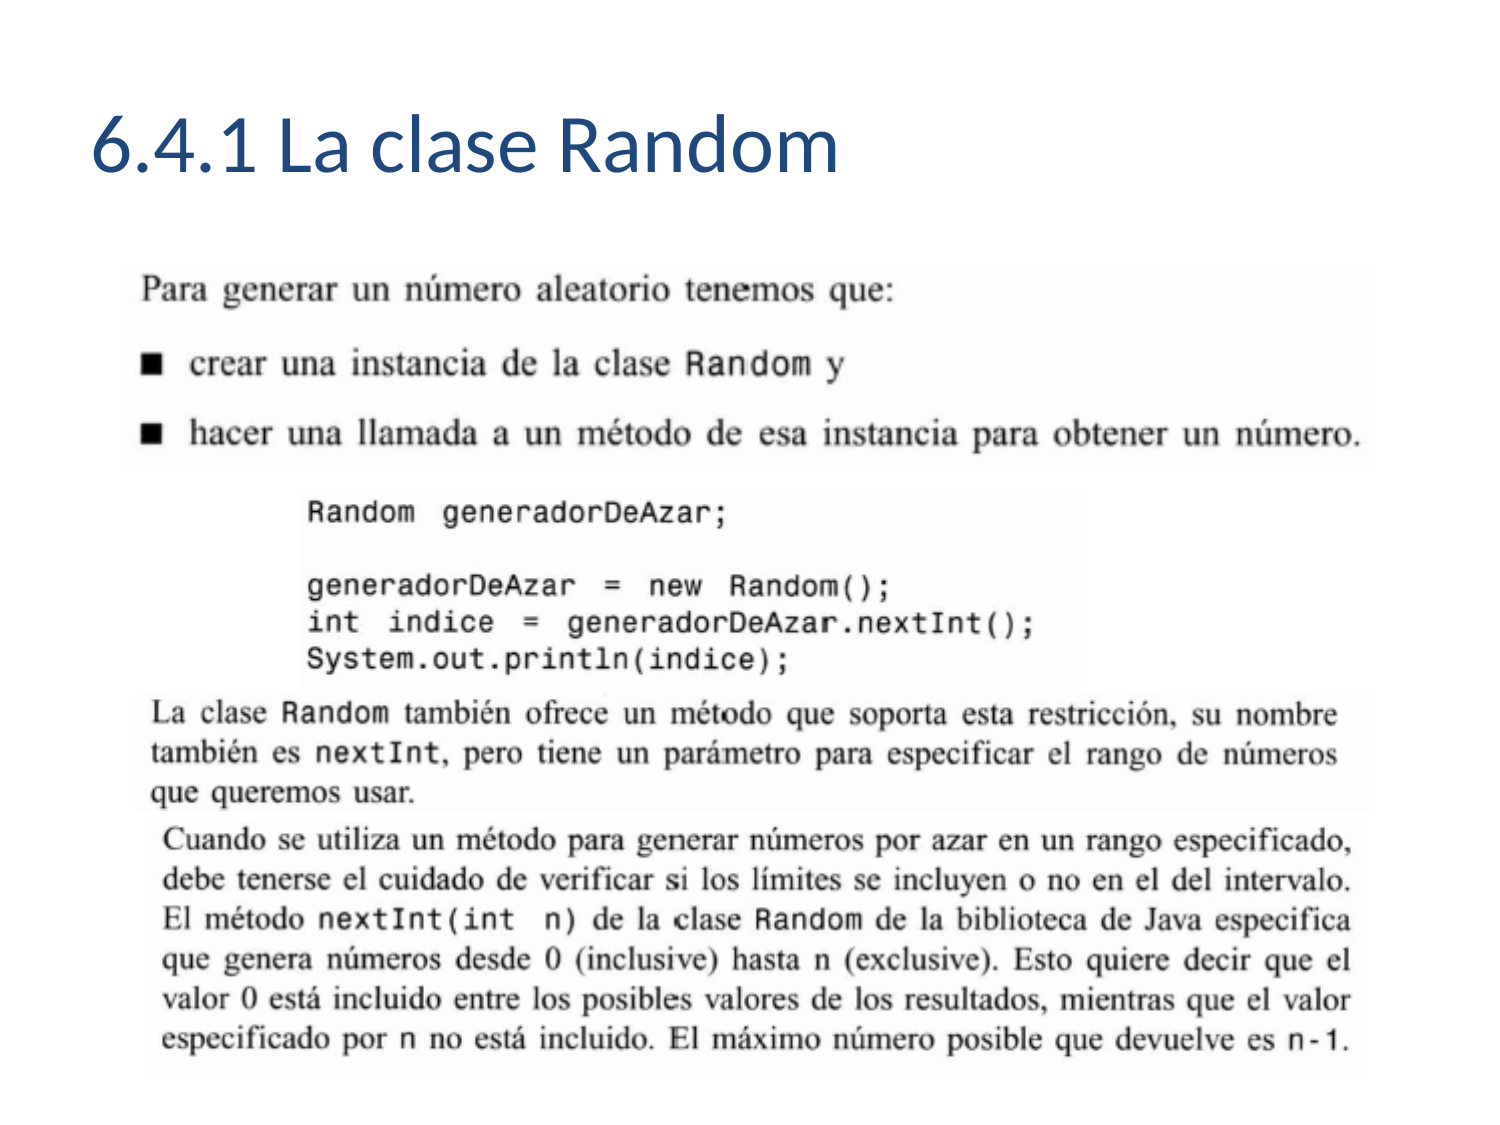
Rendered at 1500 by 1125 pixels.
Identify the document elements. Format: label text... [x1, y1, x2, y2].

picture [147, 822, 1365, 1077]
title 6.4.1 La clase Random [75, 45, 1425, 233]
picture [135, 491, 1374, 811]
picture [123, 266, 1373, 469]
